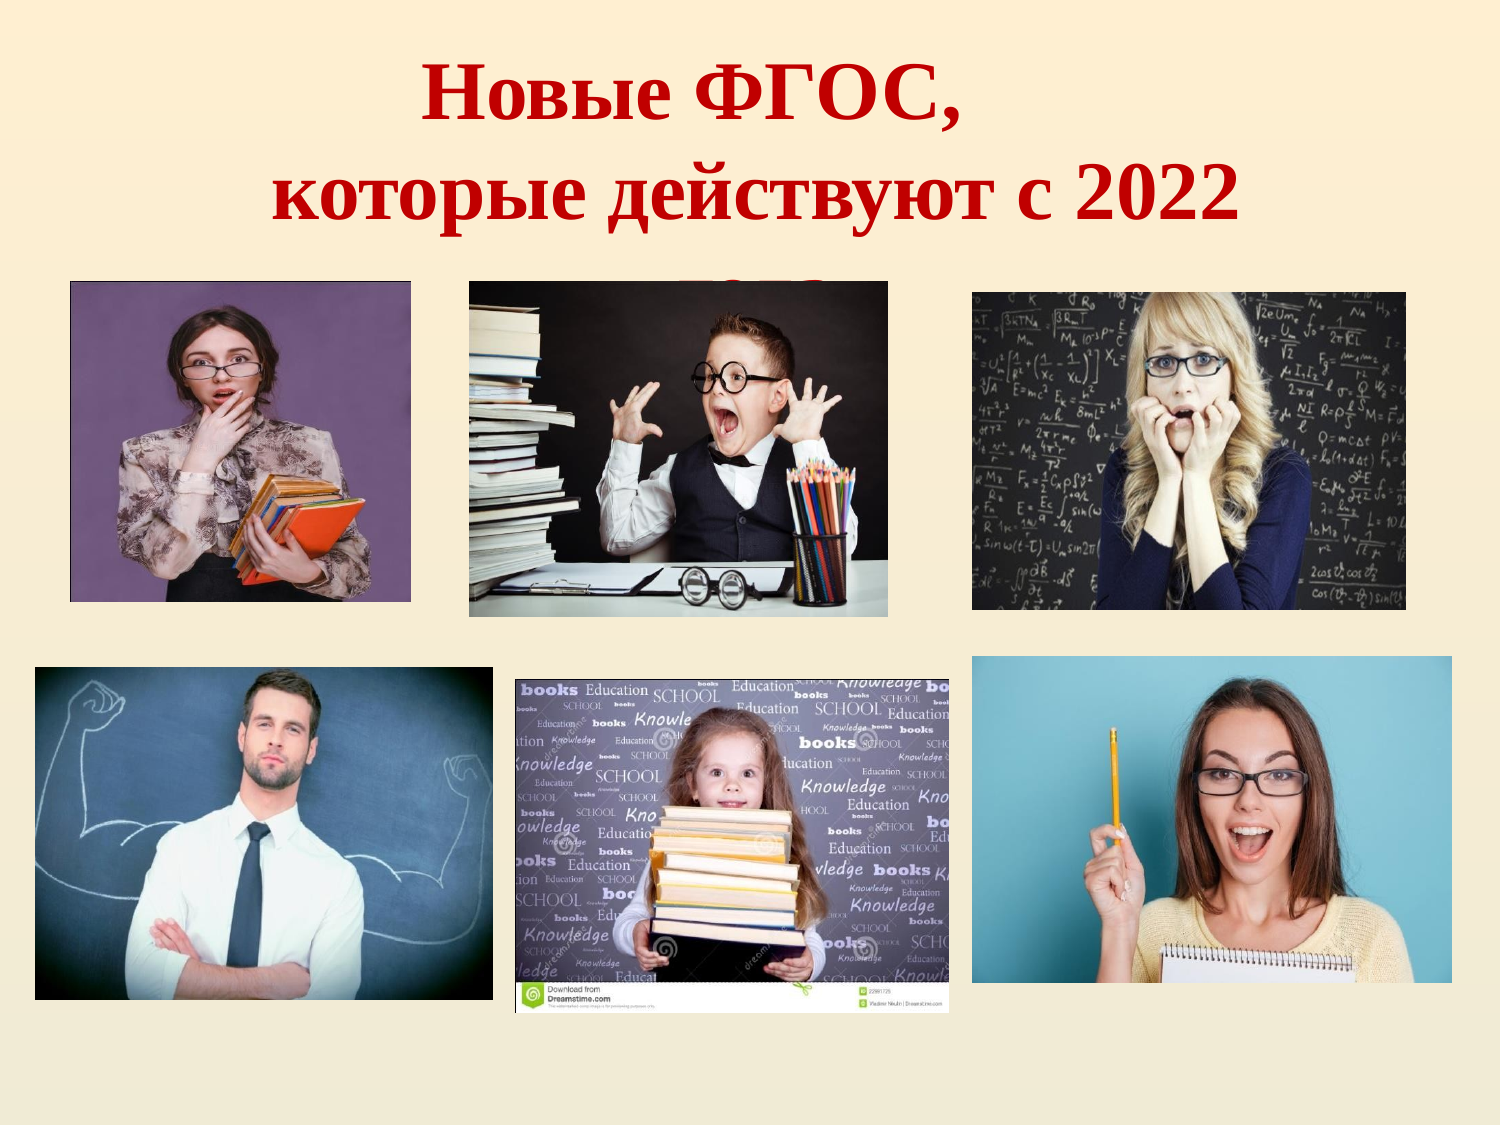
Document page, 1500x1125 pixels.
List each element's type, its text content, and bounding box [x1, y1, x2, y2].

picture [34, 667, 493, 1001]
picture [972, 292, 1406, 610]
title Новые ФГОС, которые действуют с 2022 года [99, 33, 1304, 336]
picture [972, 655, 1452, 983]
picture [70, 280, 411, 603]
picture [515, 679, 949, 1013]
picture [469, 281, 888, 618]
